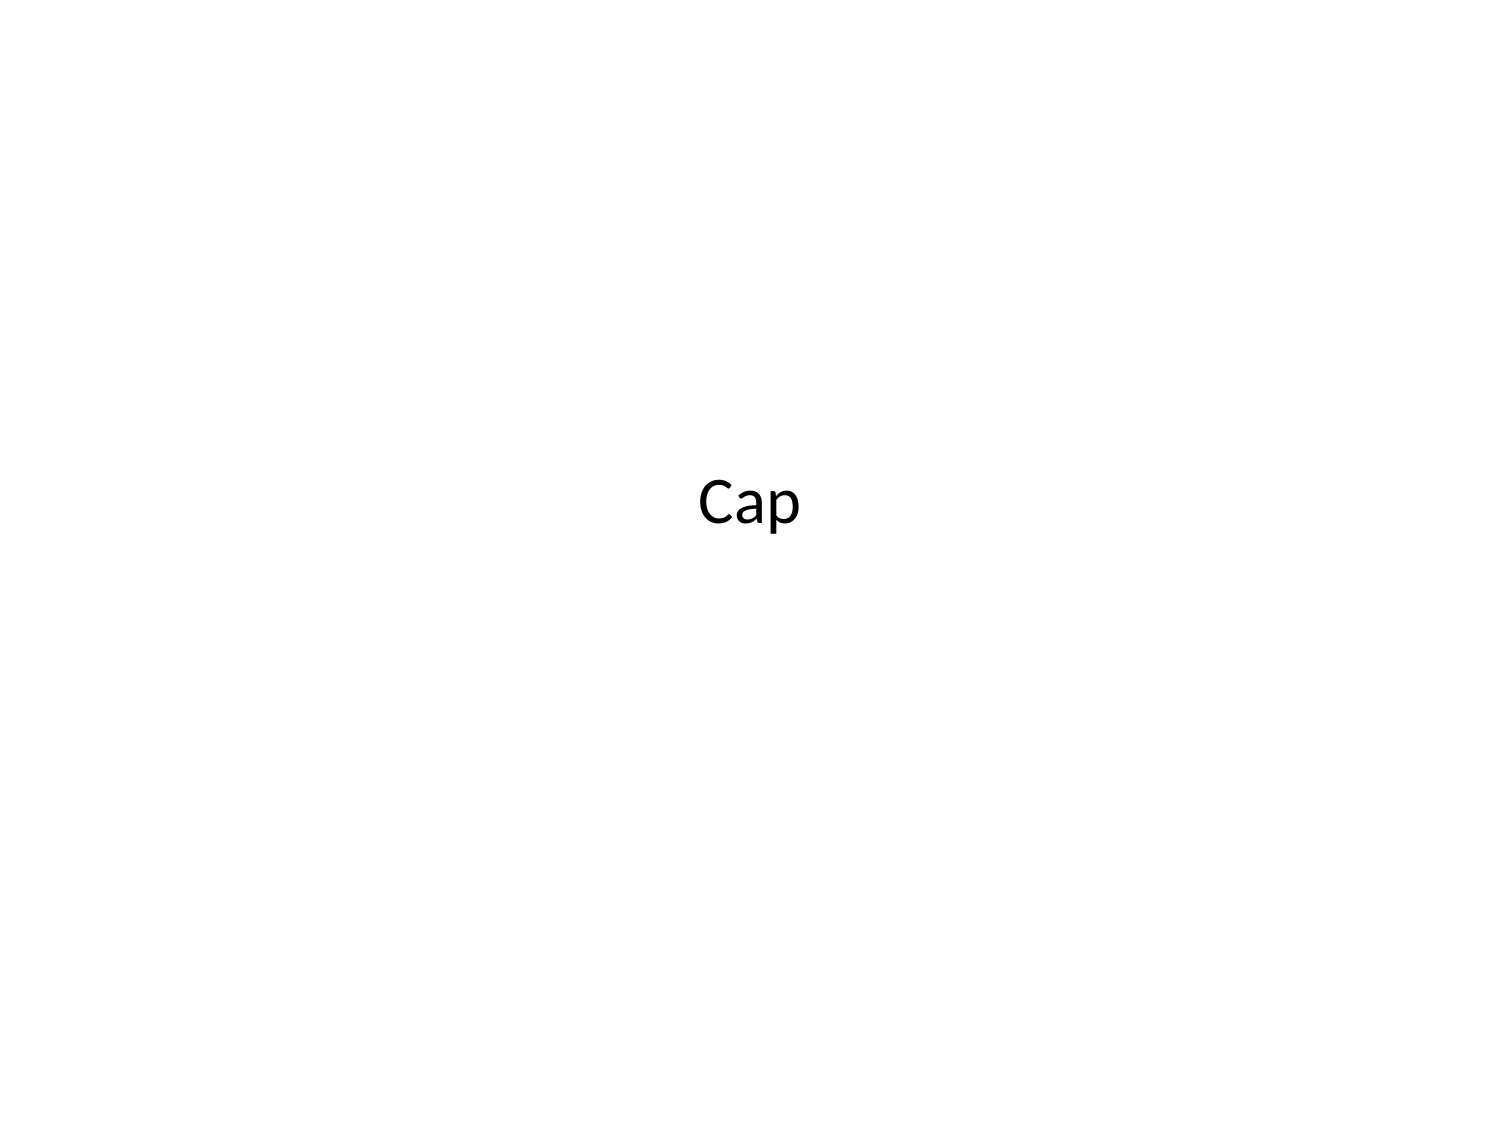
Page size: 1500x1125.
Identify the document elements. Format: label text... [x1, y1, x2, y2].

list Cap [74, 262, 1426, 1006]
